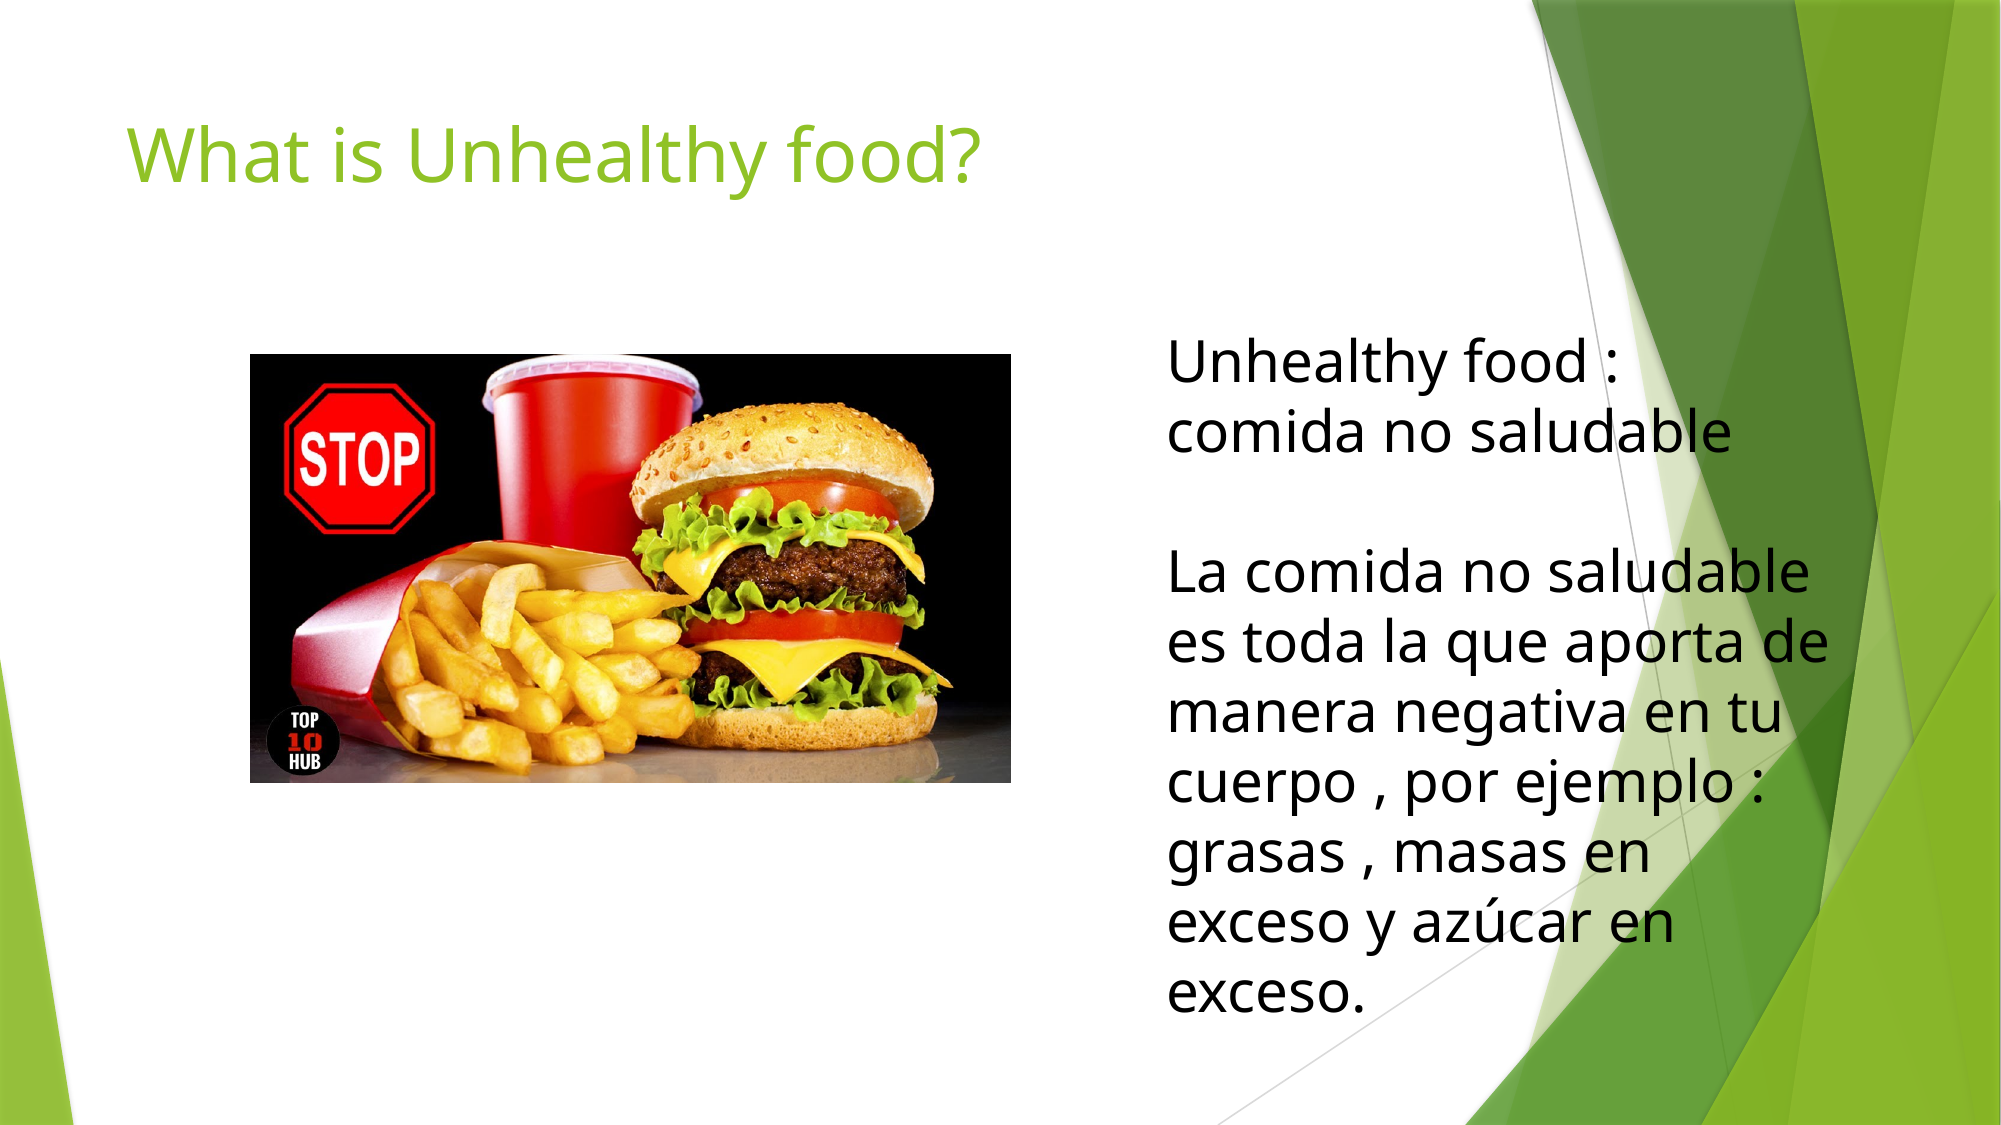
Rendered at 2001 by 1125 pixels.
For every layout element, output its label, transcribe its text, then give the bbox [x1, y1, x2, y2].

text_box Unhealthy food : comida no saludable La comida no saludable es toda la que aporta de manera negativa en tu cuerpo , por ejemplo : grasas , masas en exceso y azúcar en exceso. [1151, 316, 1849, 1032]
title What is Unhealthy food? [111, 99, 1522, 317]
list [249, 353, 1012, 783]
